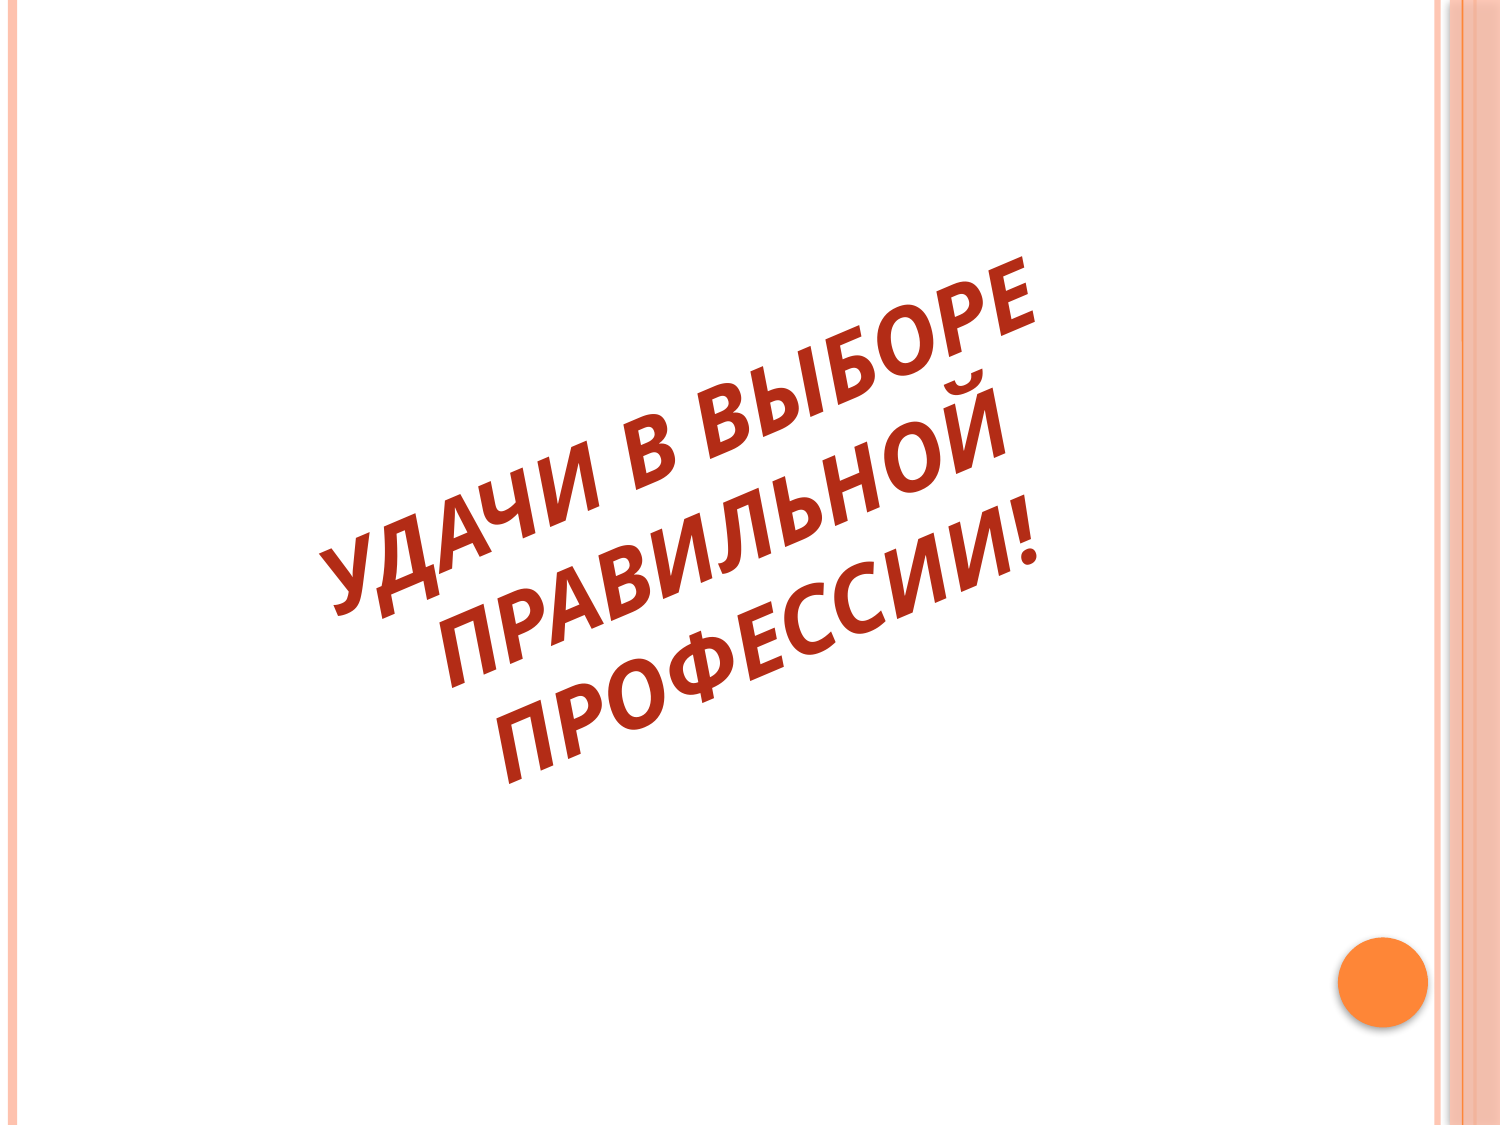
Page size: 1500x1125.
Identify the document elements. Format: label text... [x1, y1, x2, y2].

title Удачи в выборе правильной профессии! [62, 75, 1352, 934]
